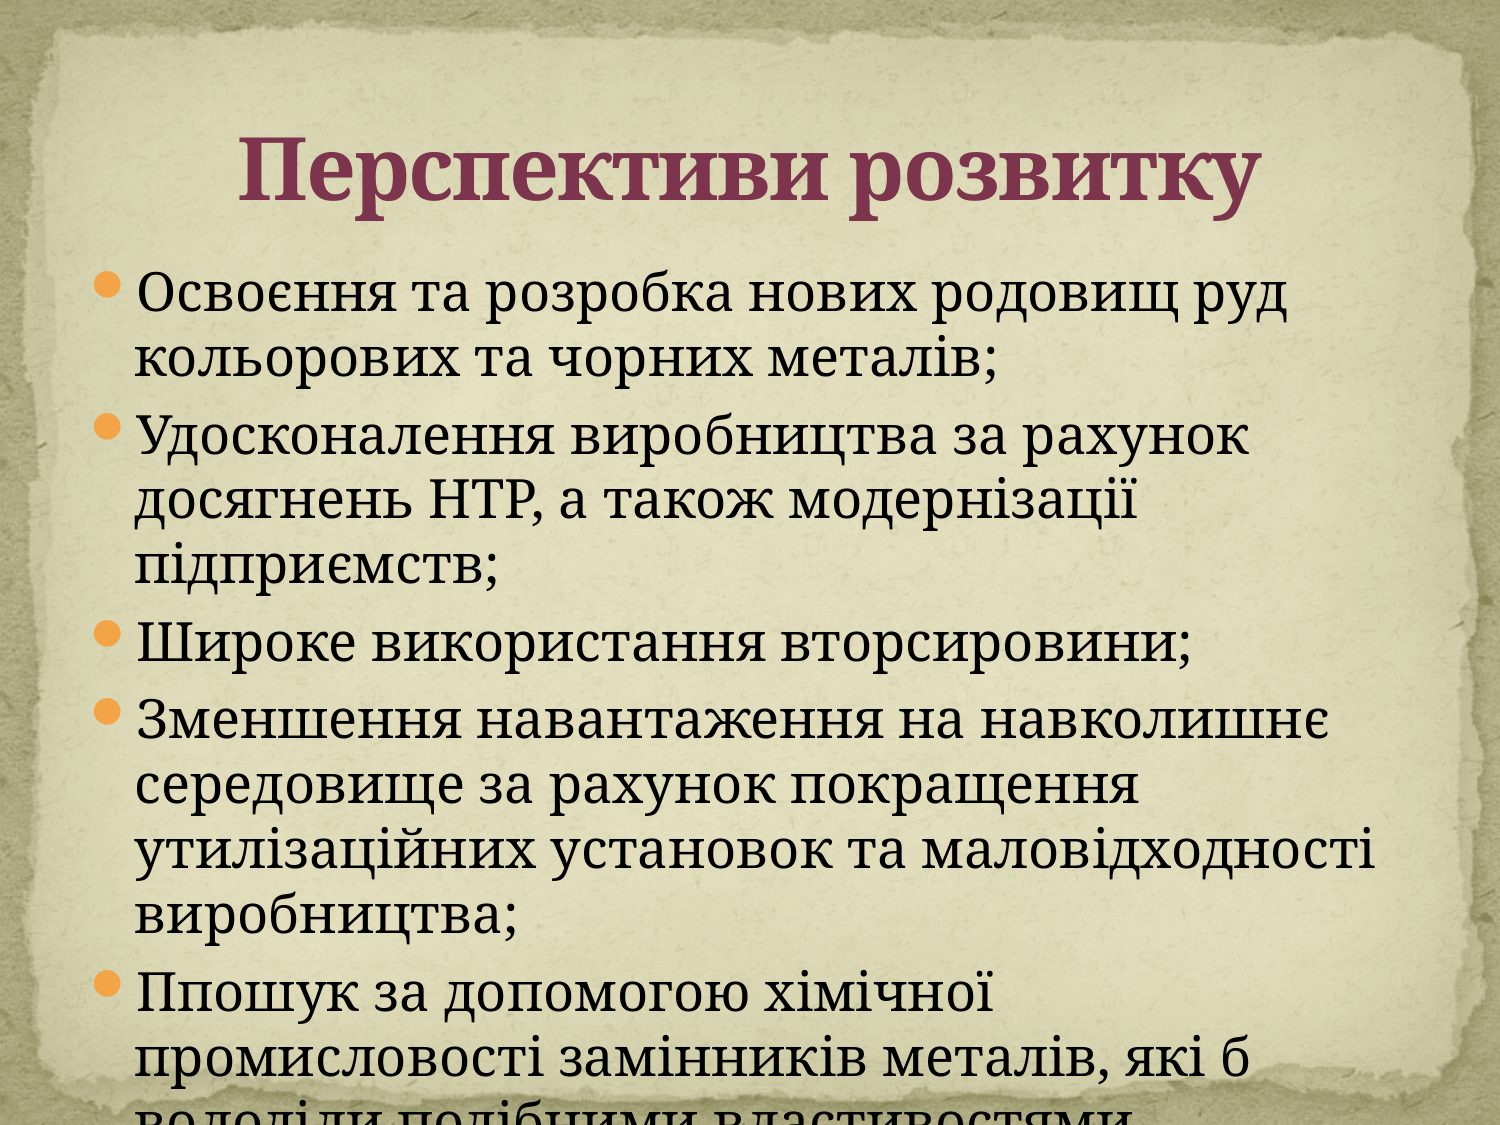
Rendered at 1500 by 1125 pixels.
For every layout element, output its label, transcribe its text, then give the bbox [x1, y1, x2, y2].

title Перспективи розвитку [74, 24, 1425, 225]
list Освоєння та розробка нових родовищ руд кольорових та чорних металів; Удосконалення виробництва за рахунок досягнень НТР, а також модернізації підприємств; Широке використання вторсировини; Зменшення навантаження на навколишнє середовище за рахунок покращення утилізаційних установок та маловідходності виробництва; Ппошук за допомогою хімічної промисловості замінників металів, які б володіли подібними властивостями. [74, 249, 1426, 1001]
